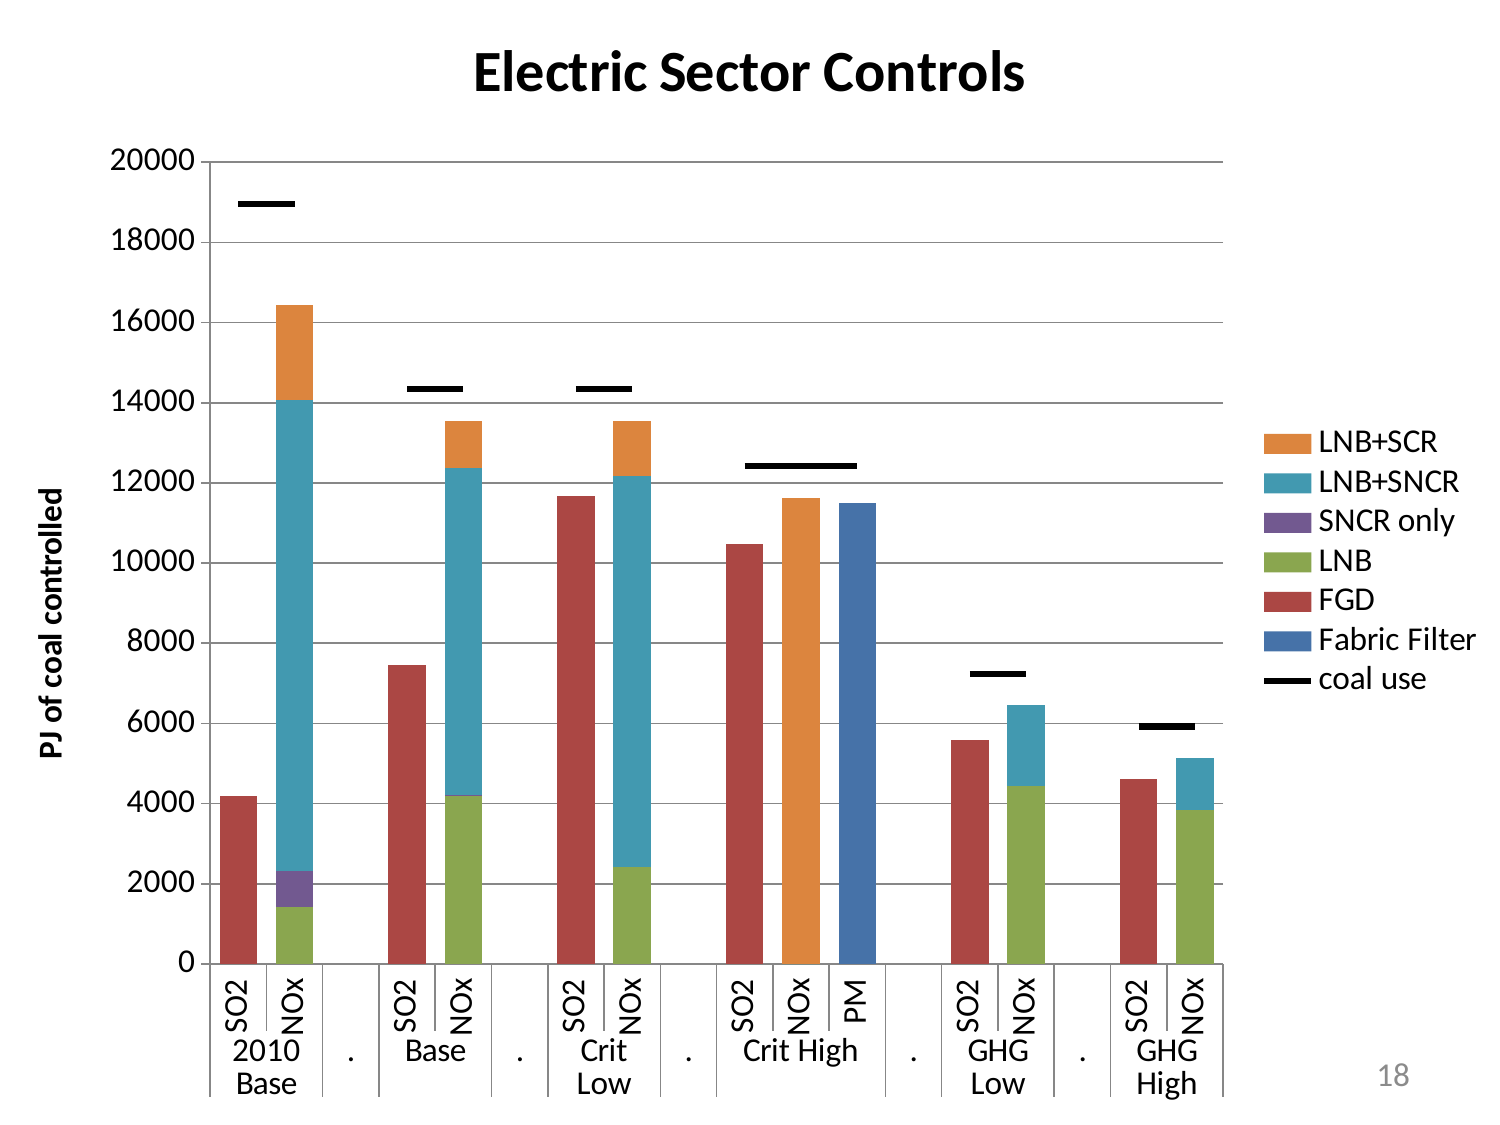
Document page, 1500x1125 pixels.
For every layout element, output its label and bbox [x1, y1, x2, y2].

chart [0, 0, 1500, 1125]
